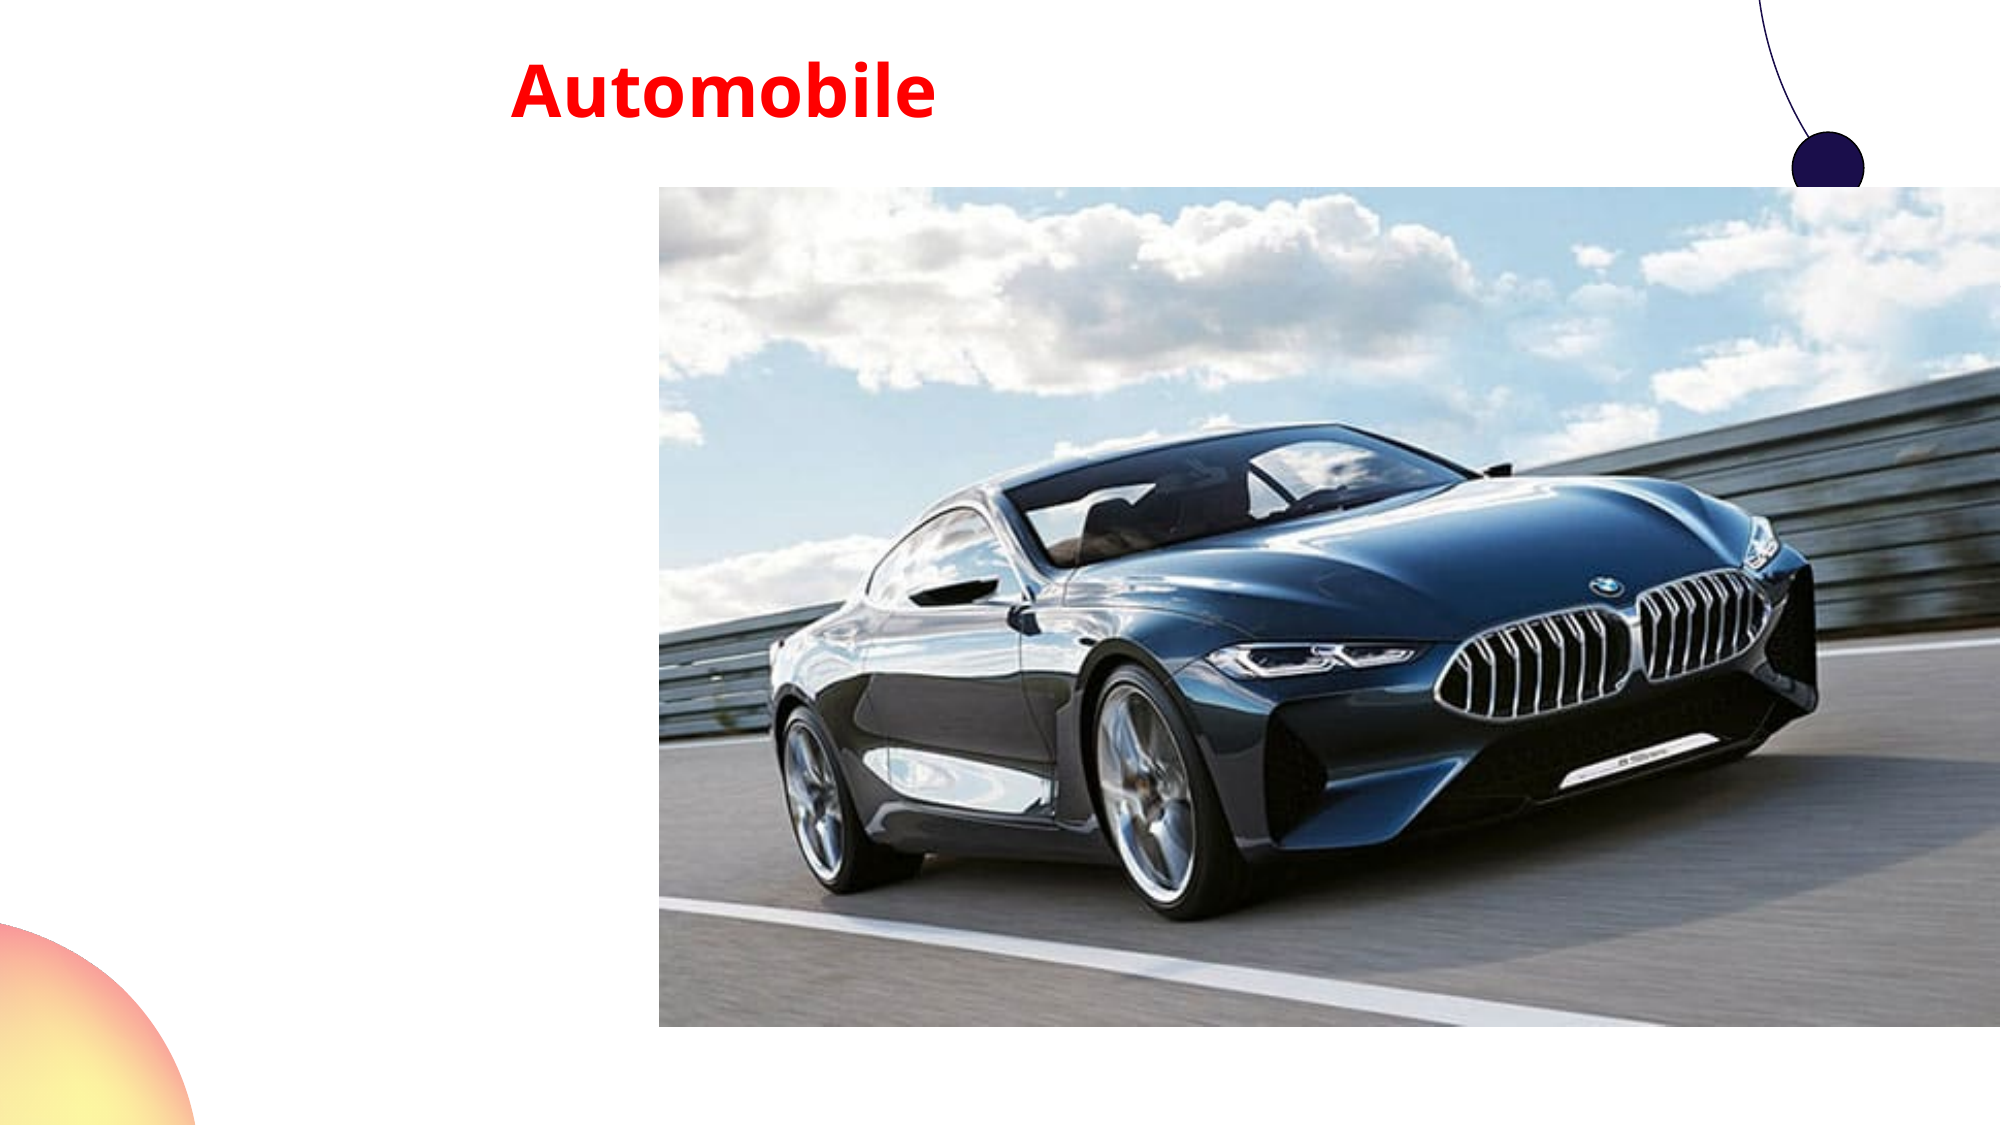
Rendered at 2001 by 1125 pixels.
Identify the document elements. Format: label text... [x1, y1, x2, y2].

title Automobile [496, 0, 2000, 188]
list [659, 187, 2000, 1028]
picture [0, 921, 196, 1125]
